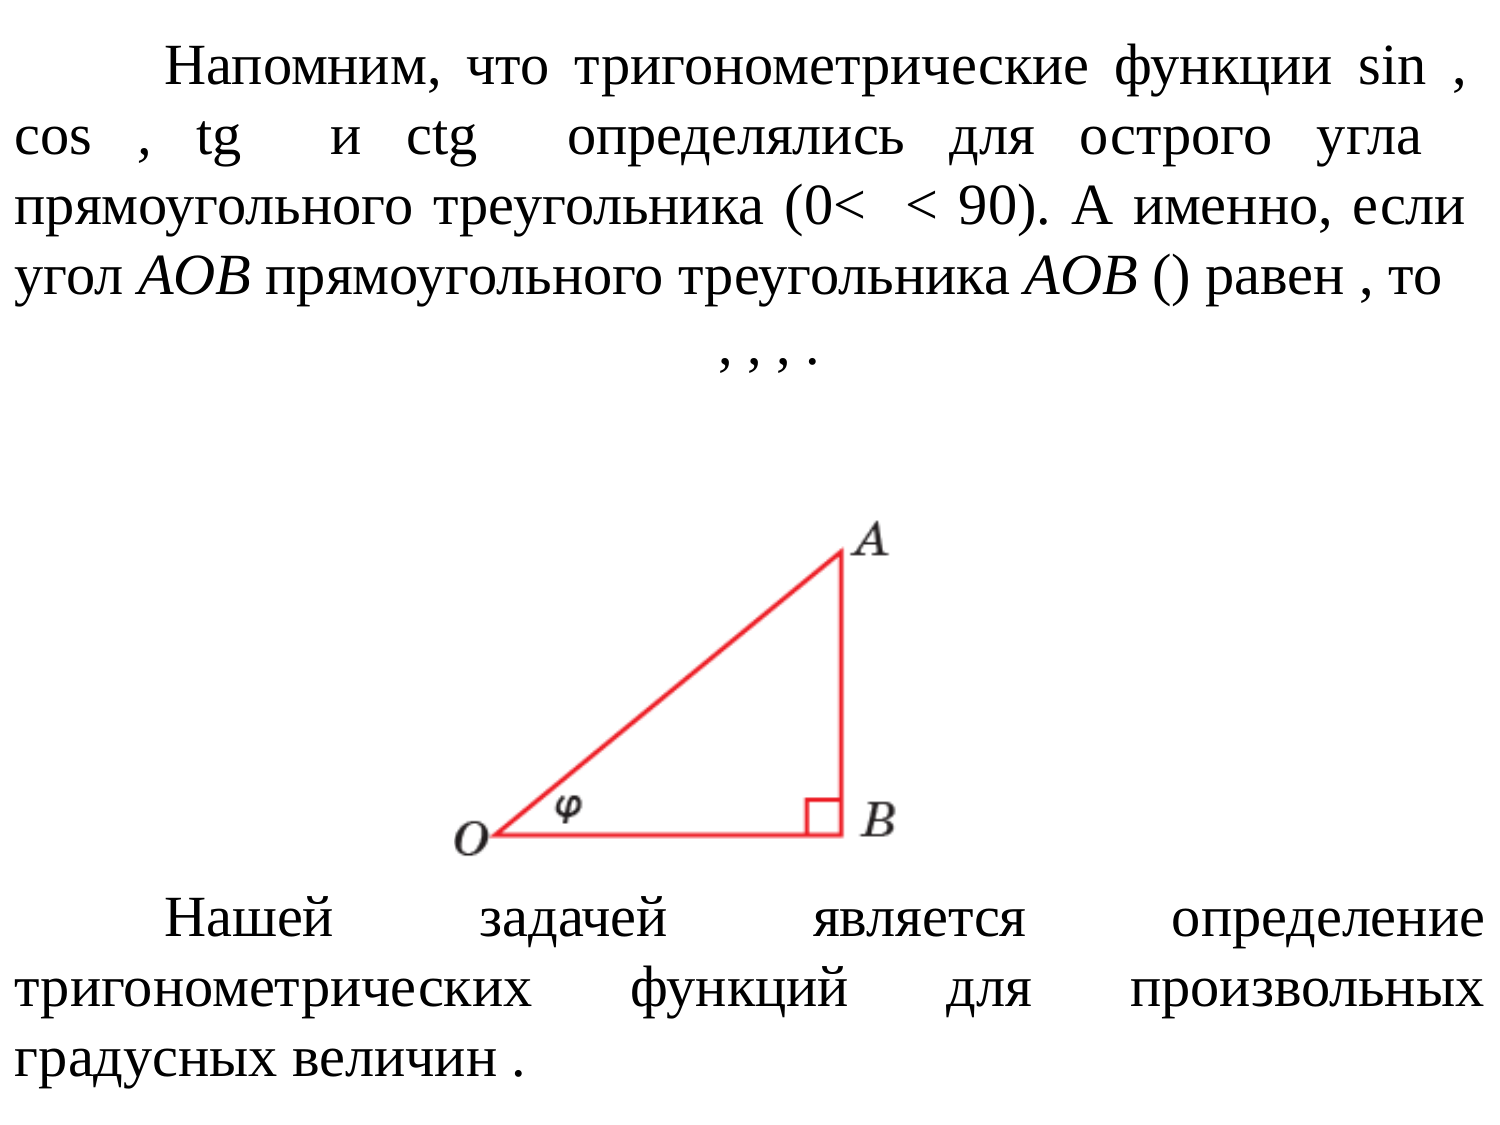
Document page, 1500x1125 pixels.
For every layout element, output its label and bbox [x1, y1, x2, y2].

picture [454, 515, 898, 869]
